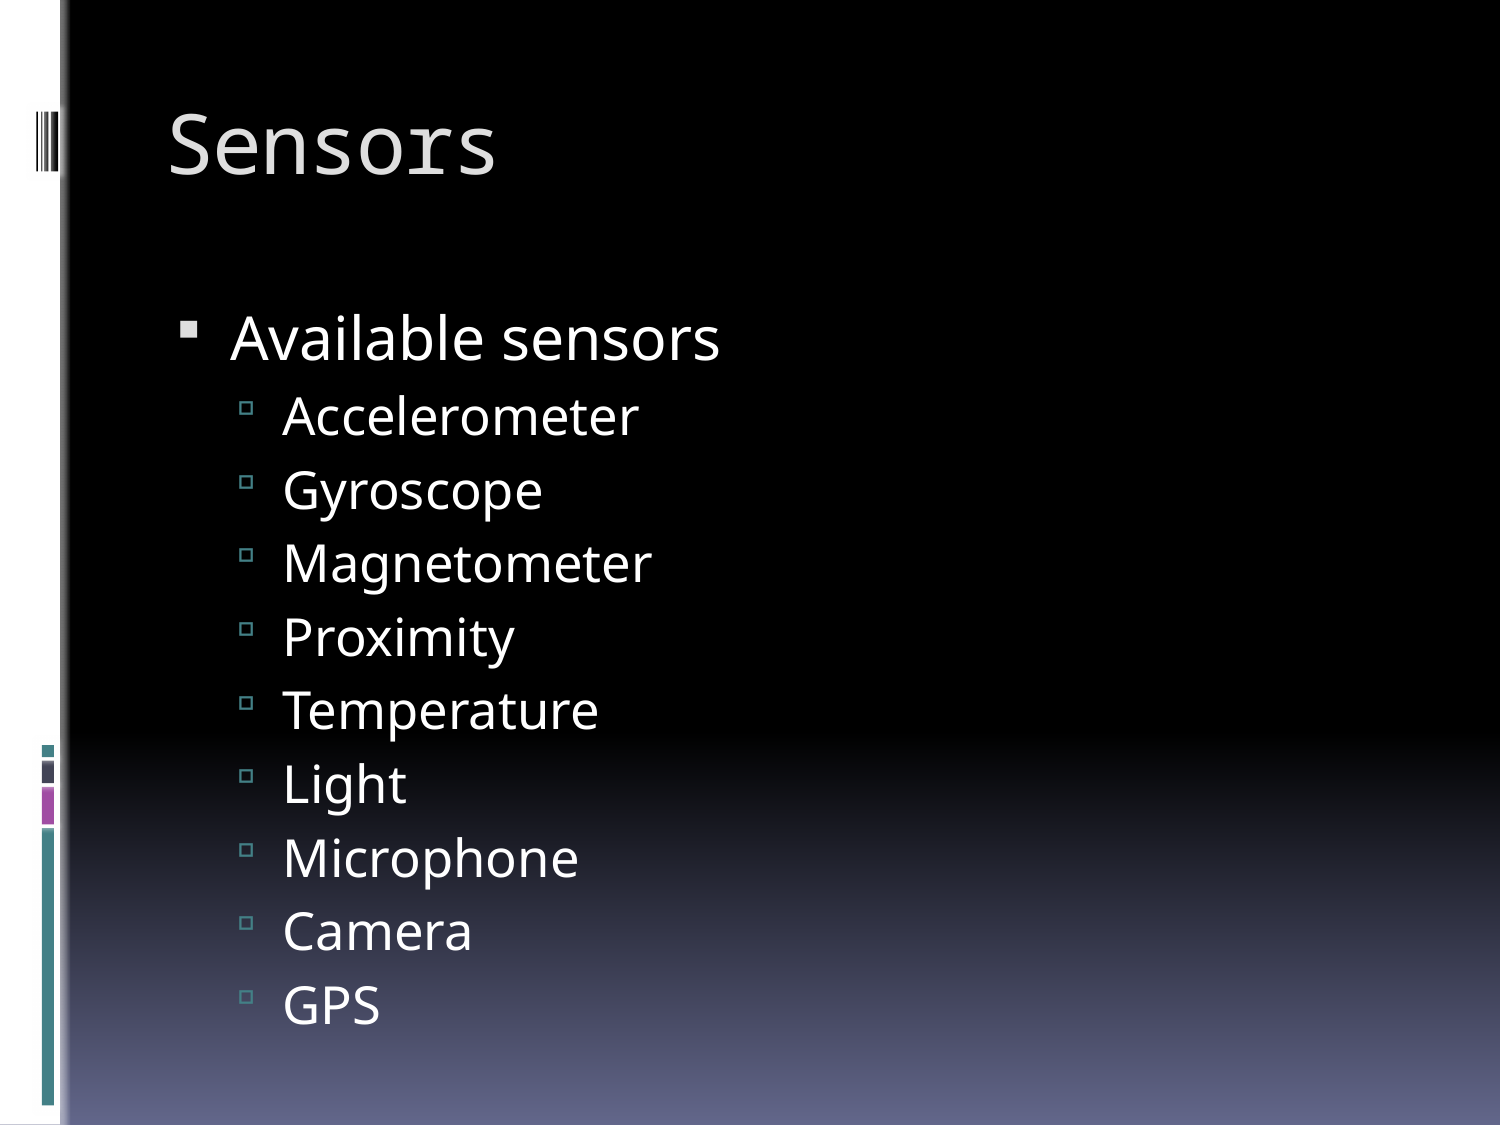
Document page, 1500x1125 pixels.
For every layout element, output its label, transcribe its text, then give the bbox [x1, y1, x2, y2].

list Available sensors Accelerometer Gyroscope Magnetometer Proximity Temperature Light Microphone Camera GPS [150, 292, 1425, 1043]
title Sensors [150, 83, 1425, 234]
